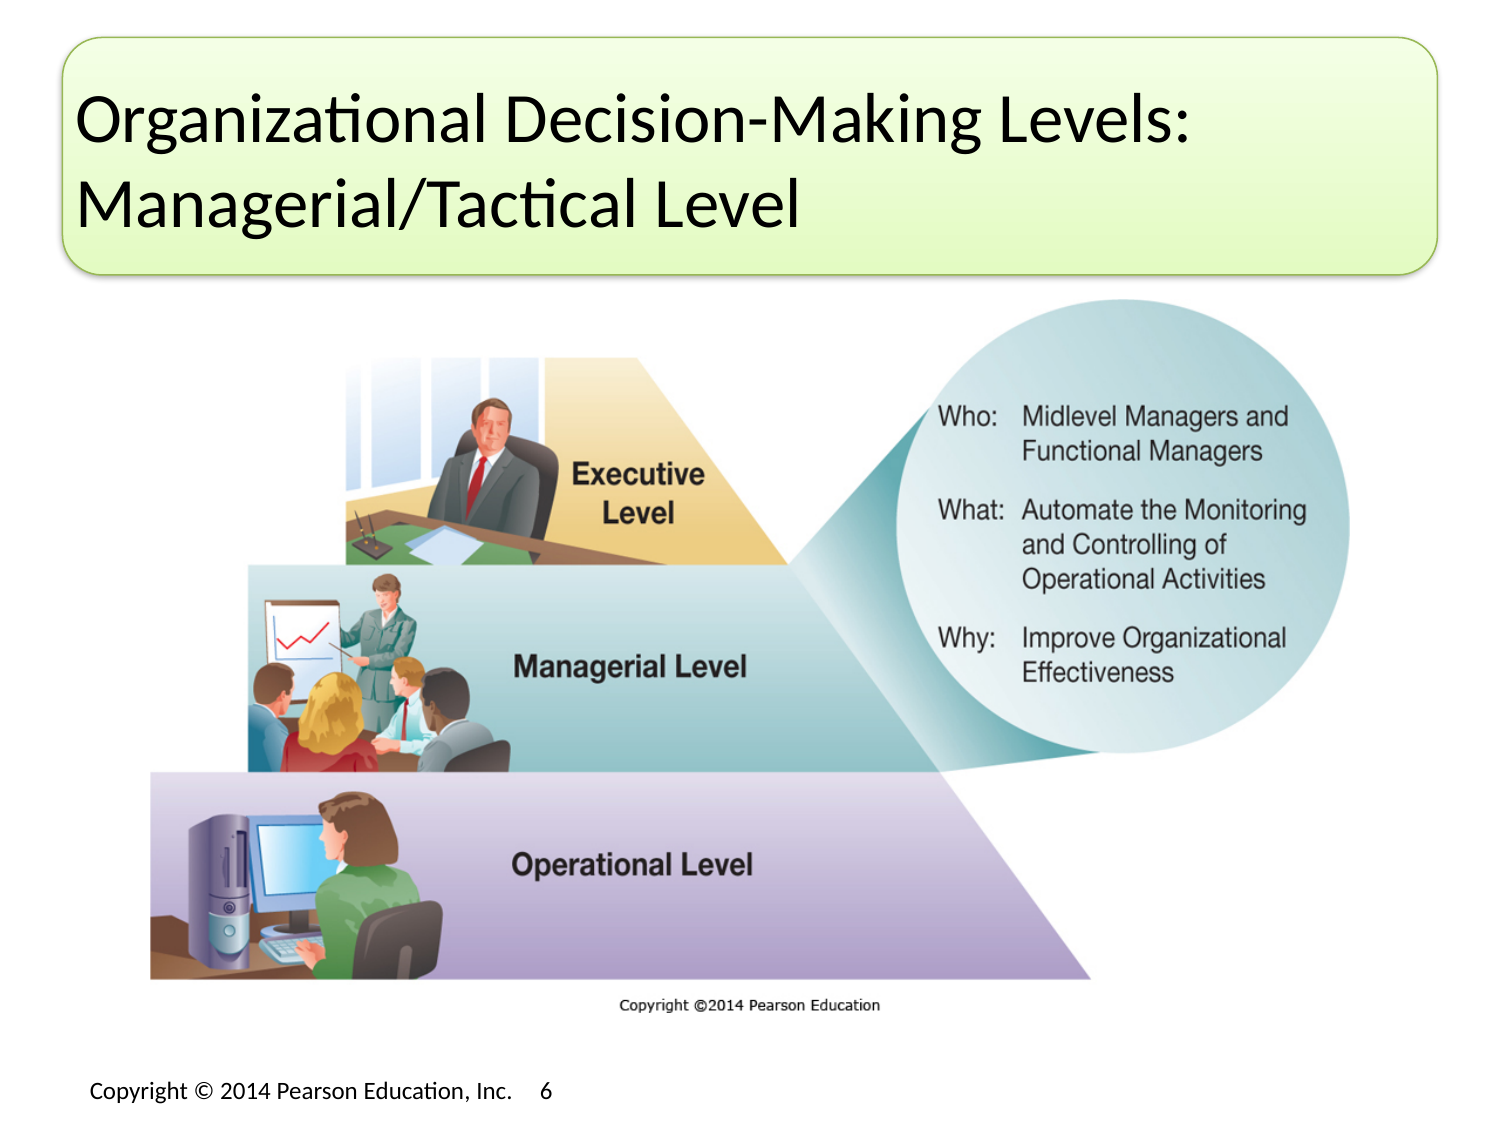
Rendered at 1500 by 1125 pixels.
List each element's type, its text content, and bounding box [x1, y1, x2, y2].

title Organizational Decision-Making Levels: Managerial/Tactical Level [75, 50, 1425, 263]
picture [149, 299, 1351, 1027]
